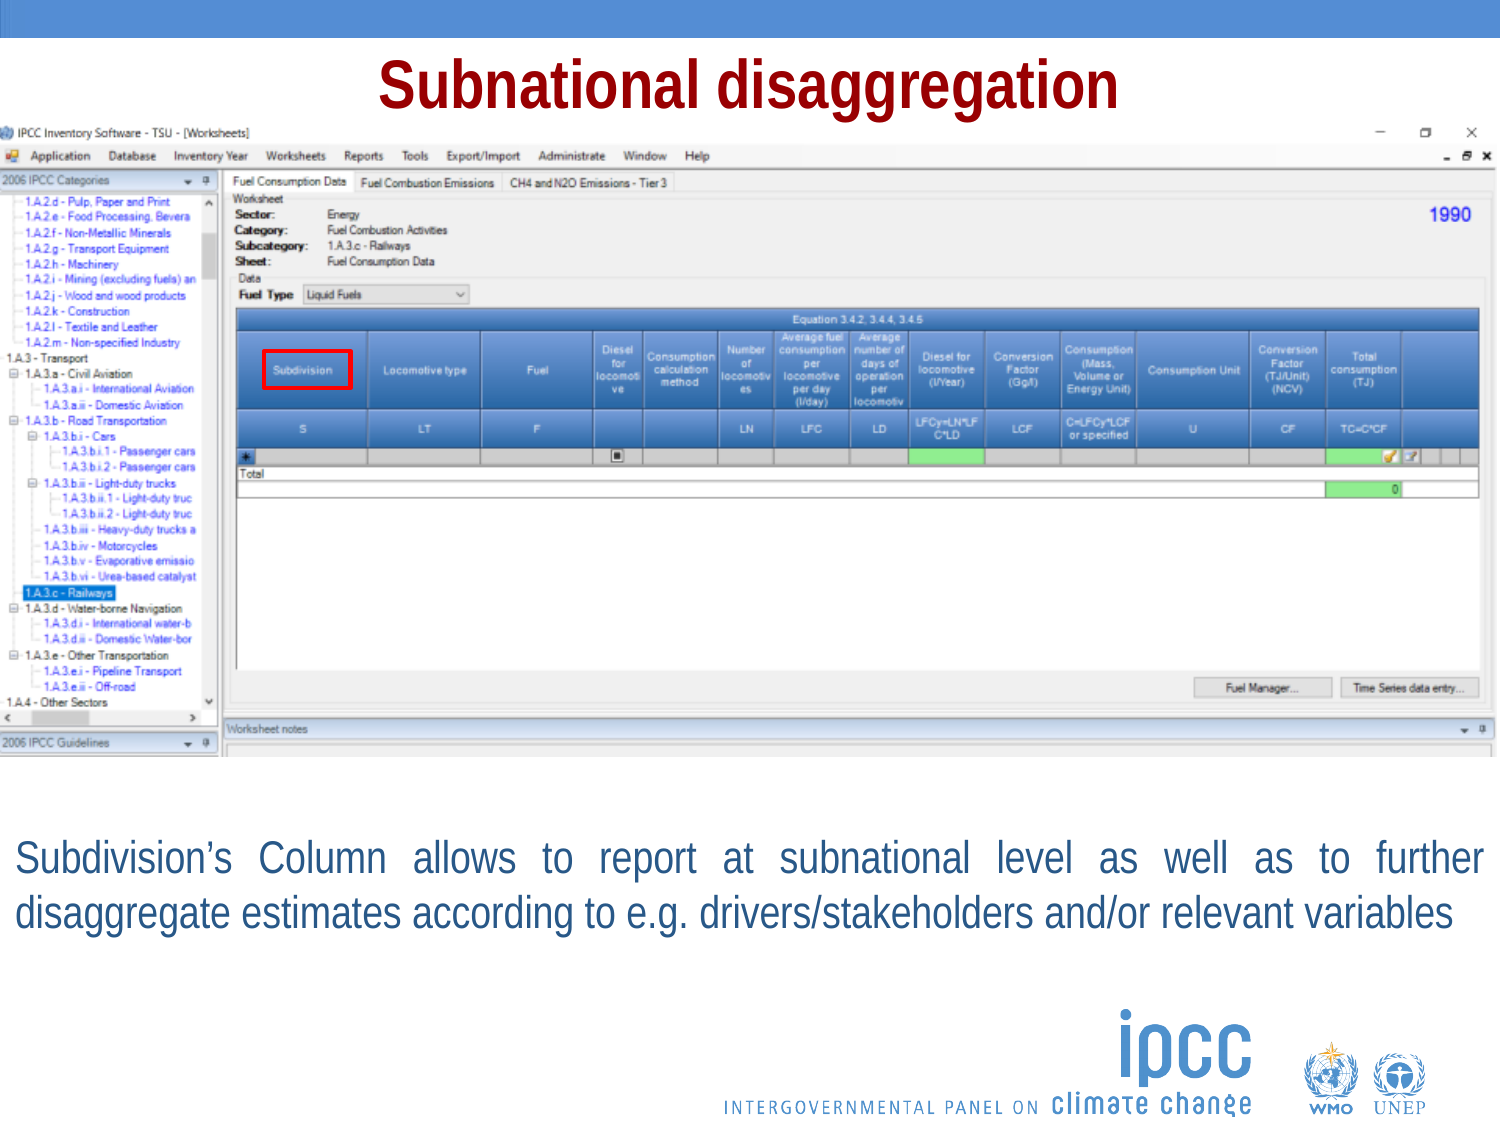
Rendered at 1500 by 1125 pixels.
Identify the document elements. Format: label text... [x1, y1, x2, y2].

picture [0, 0, 1500, 36]
text_box Subnational disaggregation [0, 36, 1500, 125]
picture [725, 1009, 1425, 1117]
text_box Subdivision’s Column allows to report at subnational level as well as to further disaggregate estimates according to e.g. drivers/stakeholders and/or relevant variables [0, 819, 1500, 938]
picture [0, 124, 1498, 757]
